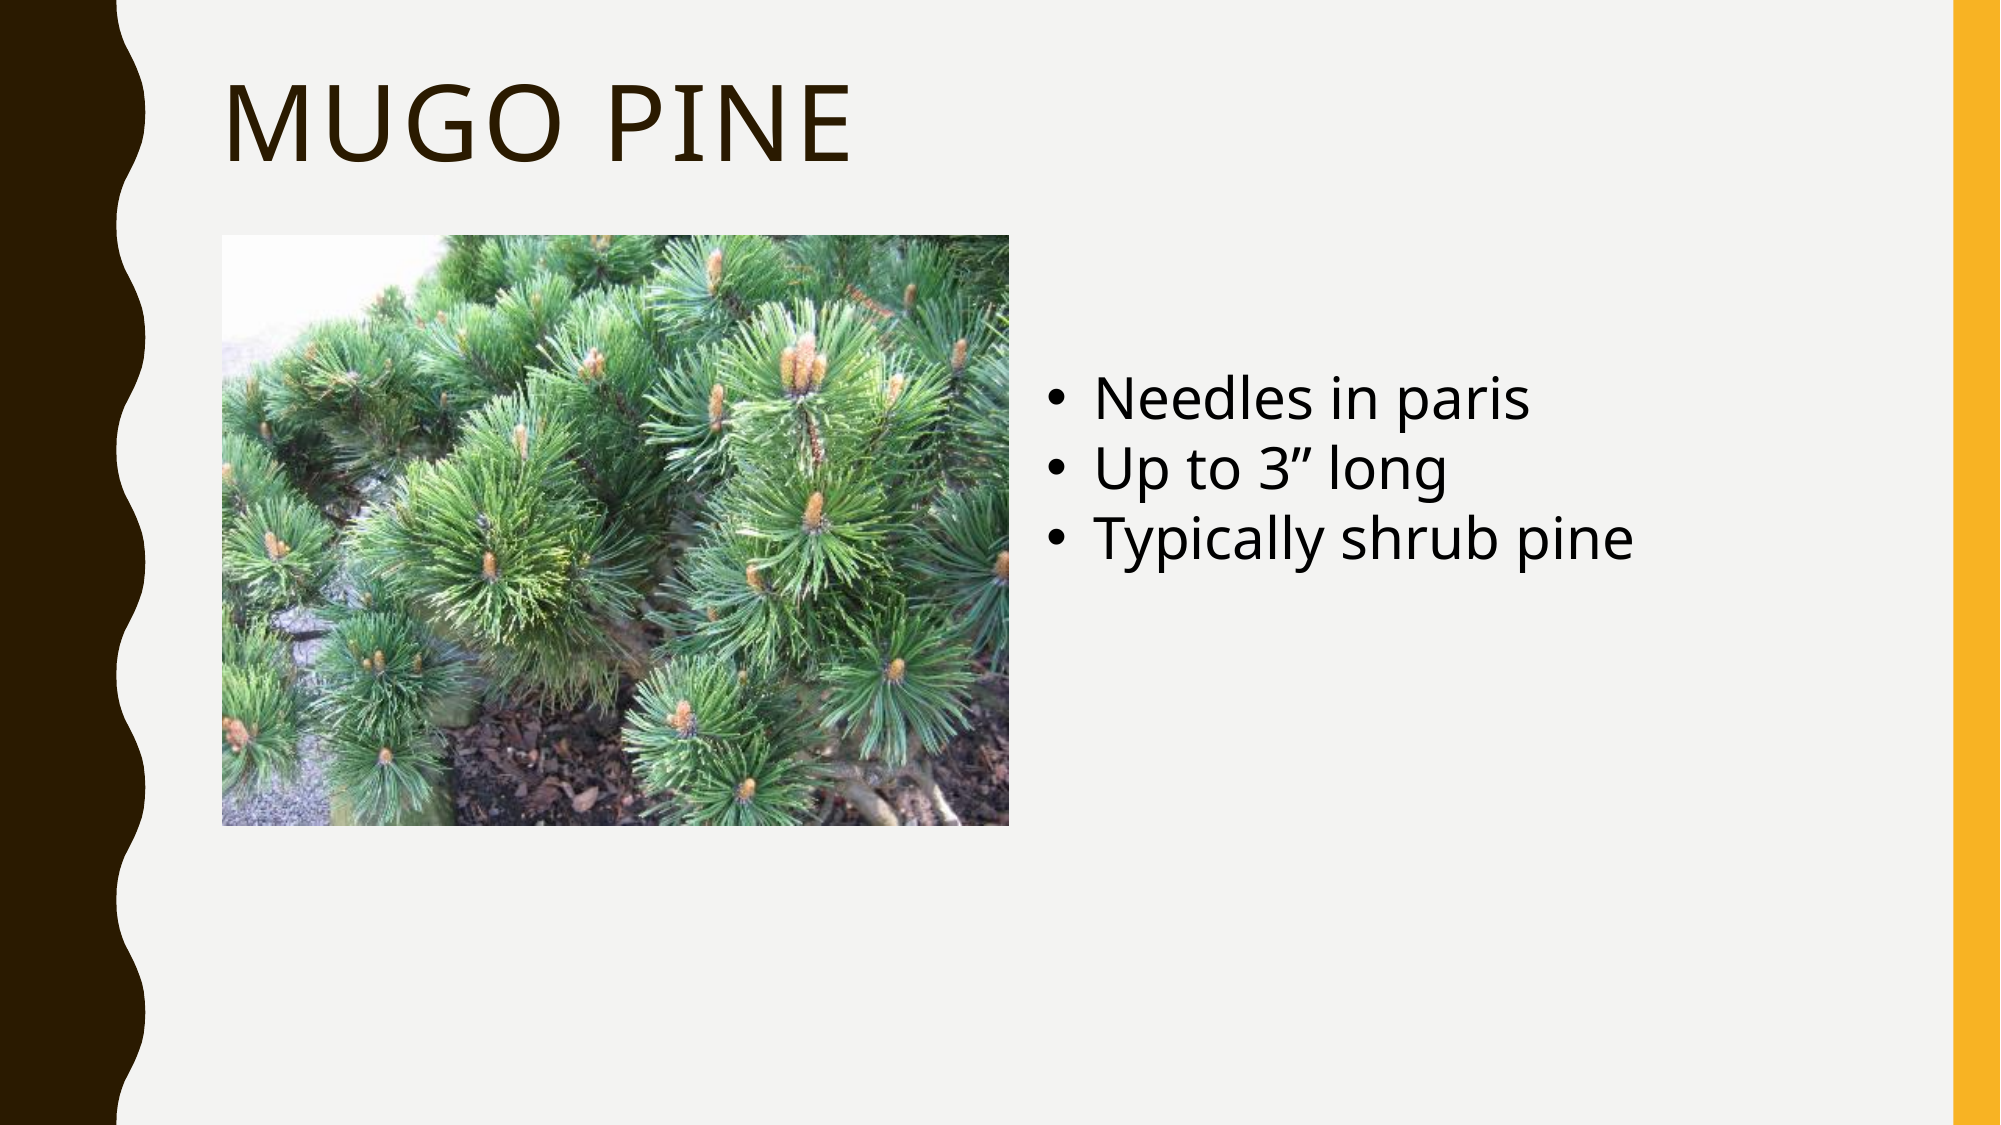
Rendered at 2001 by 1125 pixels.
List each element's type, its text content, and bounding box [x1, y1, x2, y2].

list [222, 235, 1009, 826]
text_box Needles in paris Up to 3” long Typically shrub pine [1031, 353, 1852, 579]
title Mugo pine [205, 62, 1875, 308]
